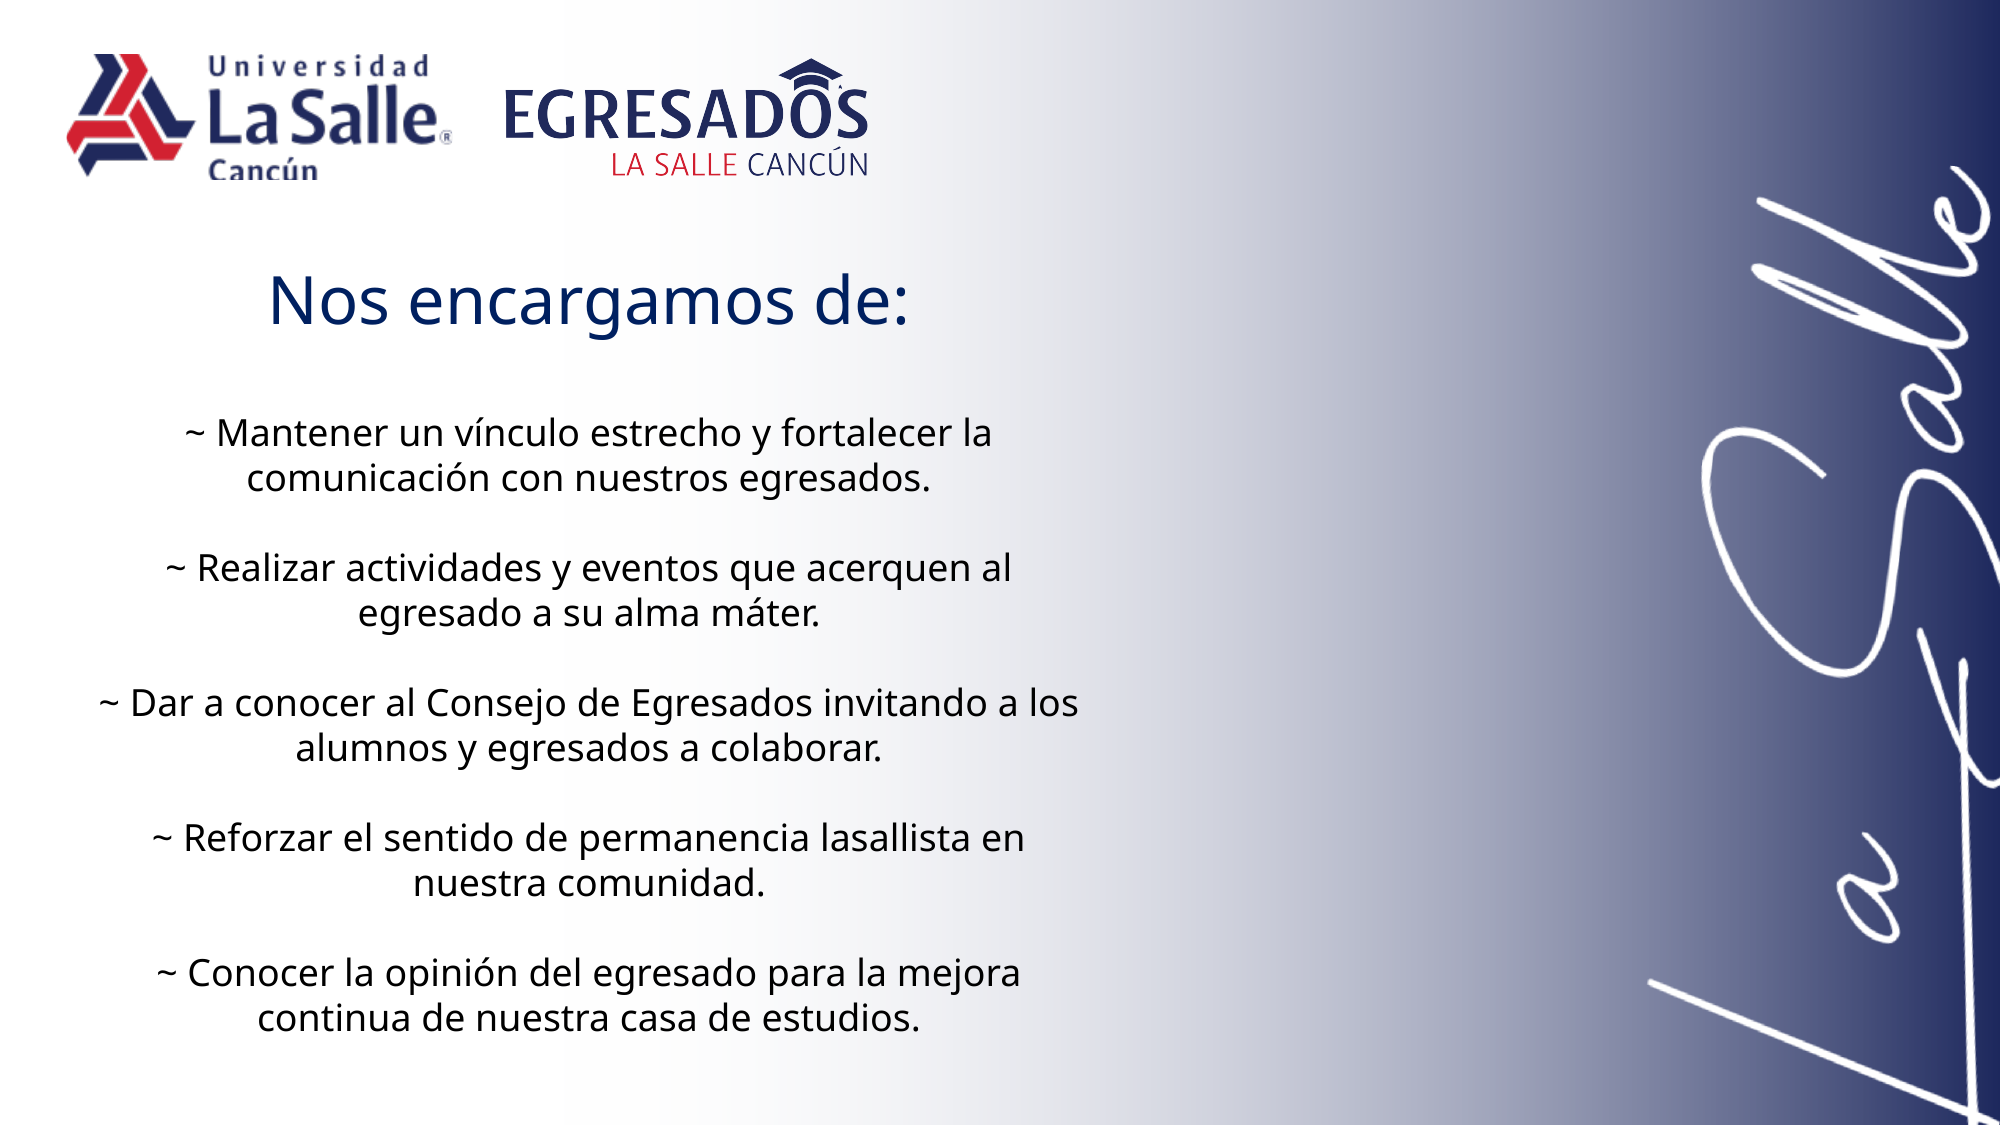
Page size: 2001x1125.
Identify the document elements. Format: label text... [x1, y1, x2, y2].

text_box [559, 0, 2000, 1125]
picture [1308, 520, 2000, 902]
text_box Nos encargamos de: [140, 256, 1039, 347]
picture [479, 0, 893, 225]
title ~ Mantener un vínculo estrecho y fortalecer la comunicación con nuestros egresados. ~ Realizar actividades y eventos que acerquen al egresado a su alma máter. ~ Dar a conocer al Consejo de Egresados invitando a los alumnos y egresados a colaborar. ~ Reforzar el sentido de permanencia lasallista en nuestra comunidad. ~ Conocer la opinión del egresado para la mejora continua de nuestra casa de estudios. [66, 378, 1112, 1047]
picture [66, 54, 452, 180]
